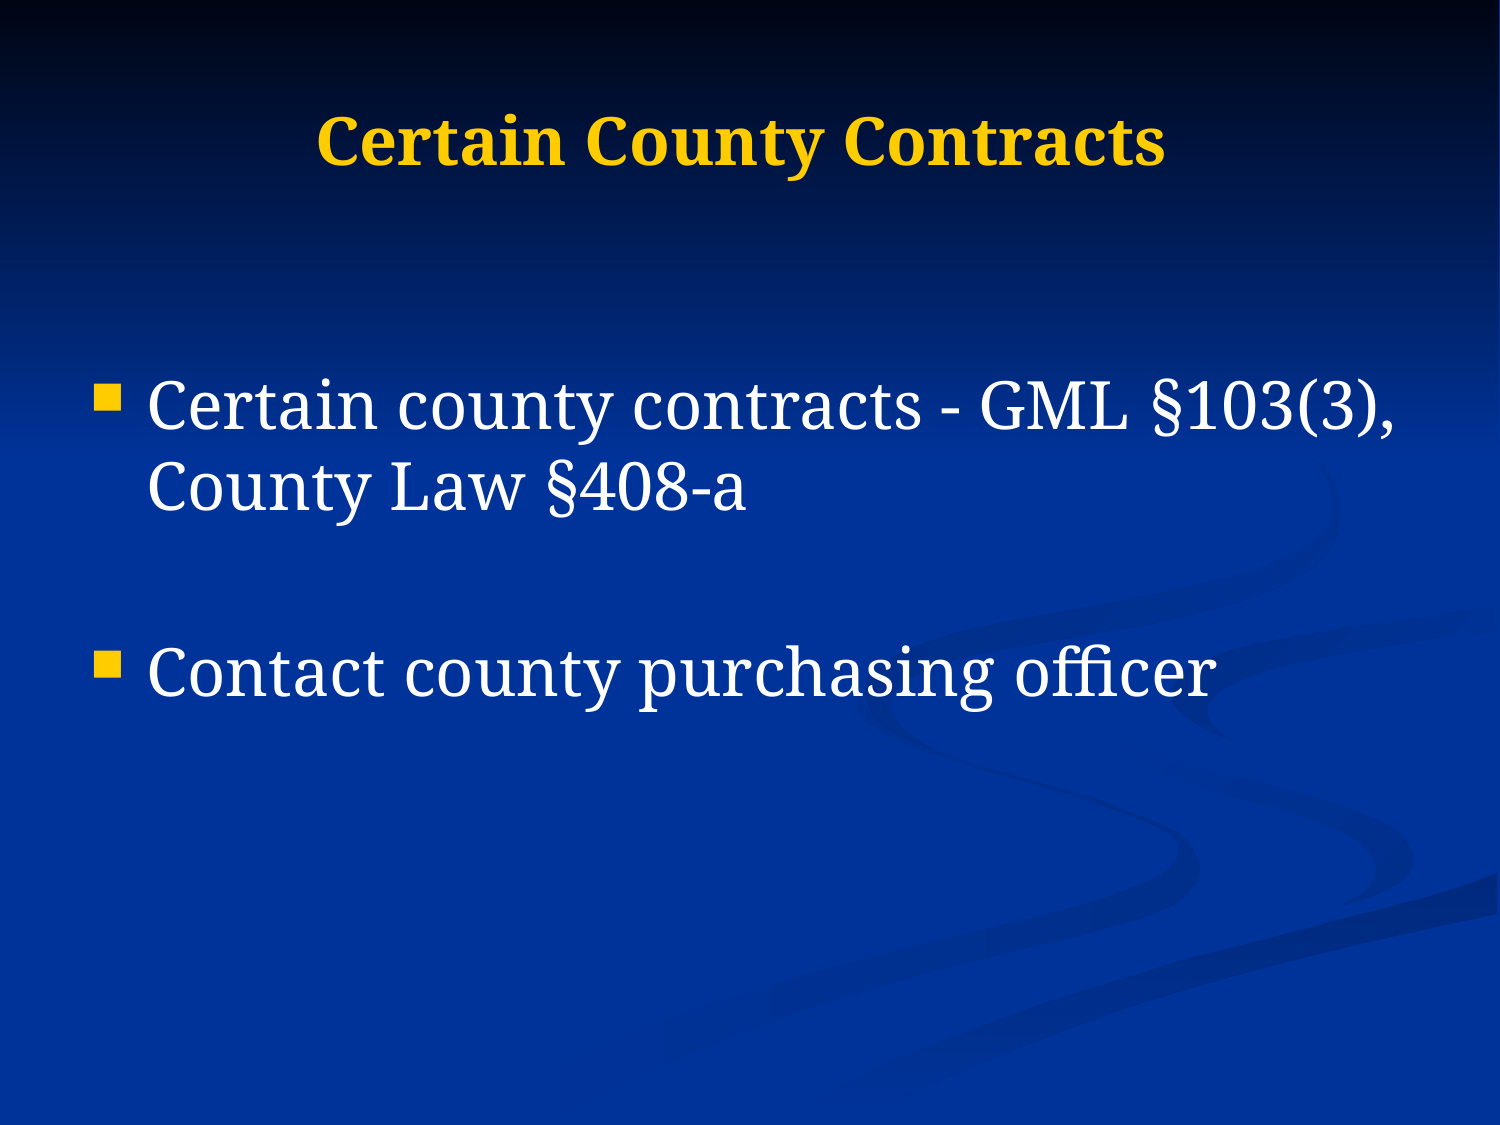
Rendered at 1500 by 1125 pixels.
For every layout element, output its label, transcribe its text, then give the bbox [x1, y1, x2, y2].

list Certain county contracts - GML §103(3), County Law §408-a Contact county purchasing officer [74, 262, 1426, 1006]
title Certain County Contracts [74, 44, 1426, 233]
